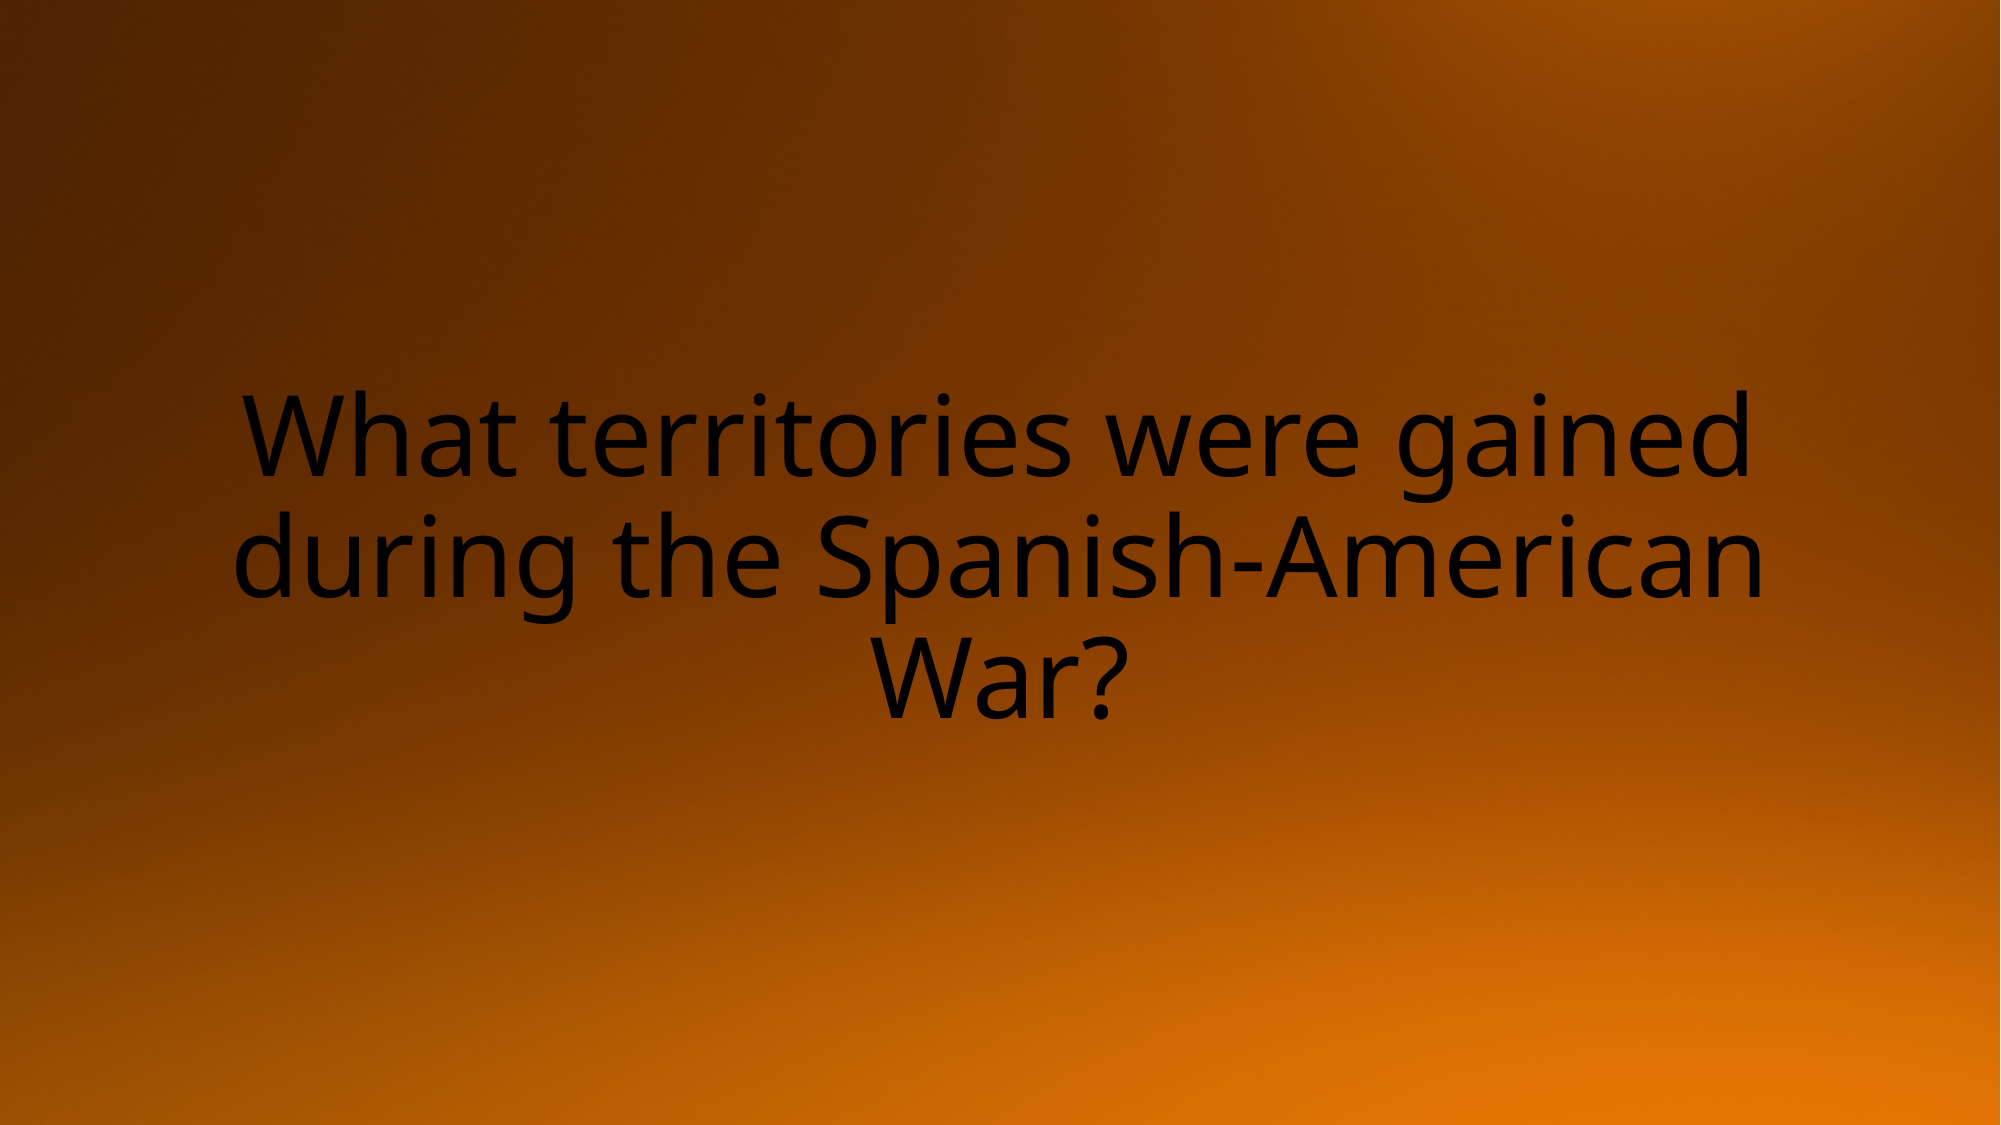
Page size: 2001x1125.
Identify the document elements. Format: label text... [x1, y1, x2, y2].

title What territories were gained during the Spanish-American War? [137, 59, 1863, 1063]
picture [0, 0, 2001, 1125]
